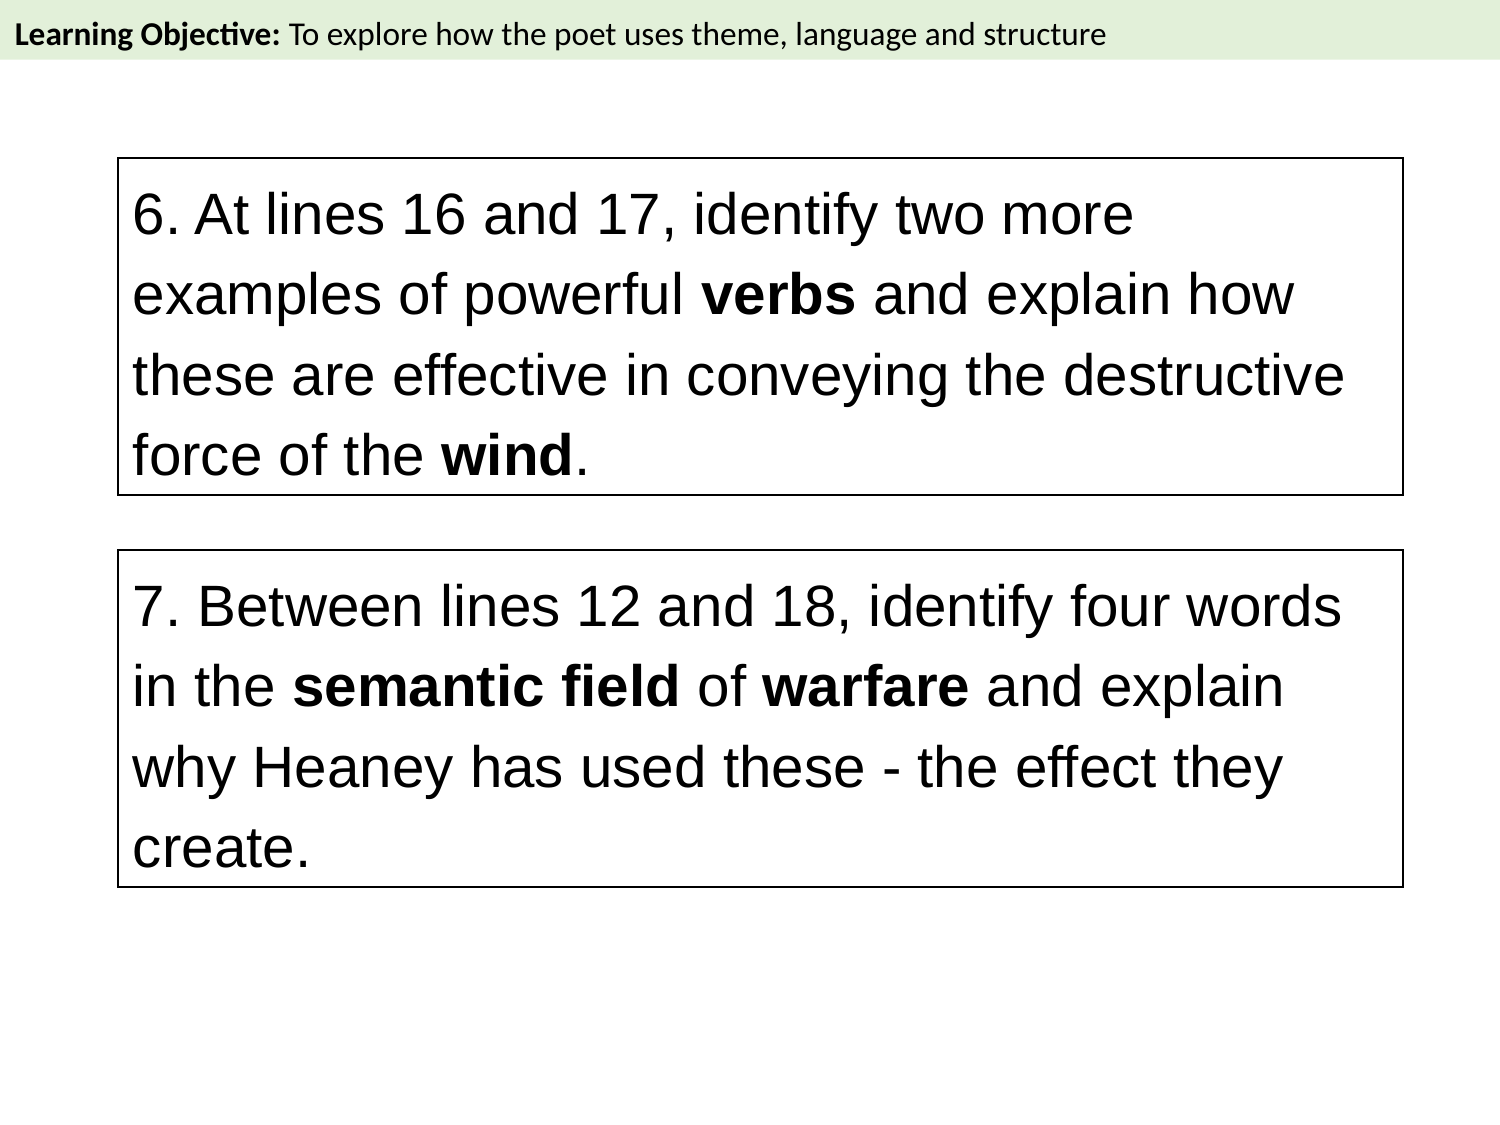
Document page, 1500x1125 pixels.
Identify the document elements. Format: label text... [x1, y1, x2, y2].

text_box 7. Between lines 12 and 18, identify four words in the semantic field of warfare and explain why Heaney has used these - the effect they create. [117, 550, 1403, 887]
text_box 6. At lines 16 and 17, identify two more examples of powerful verbs and explain how these are effective in conveying the destructive force of the wind. [117, 158, 1403, 495]
text_box Learning Objective: To explore how the poet uses theme, language and structure [0, 0, 1500, 60]
